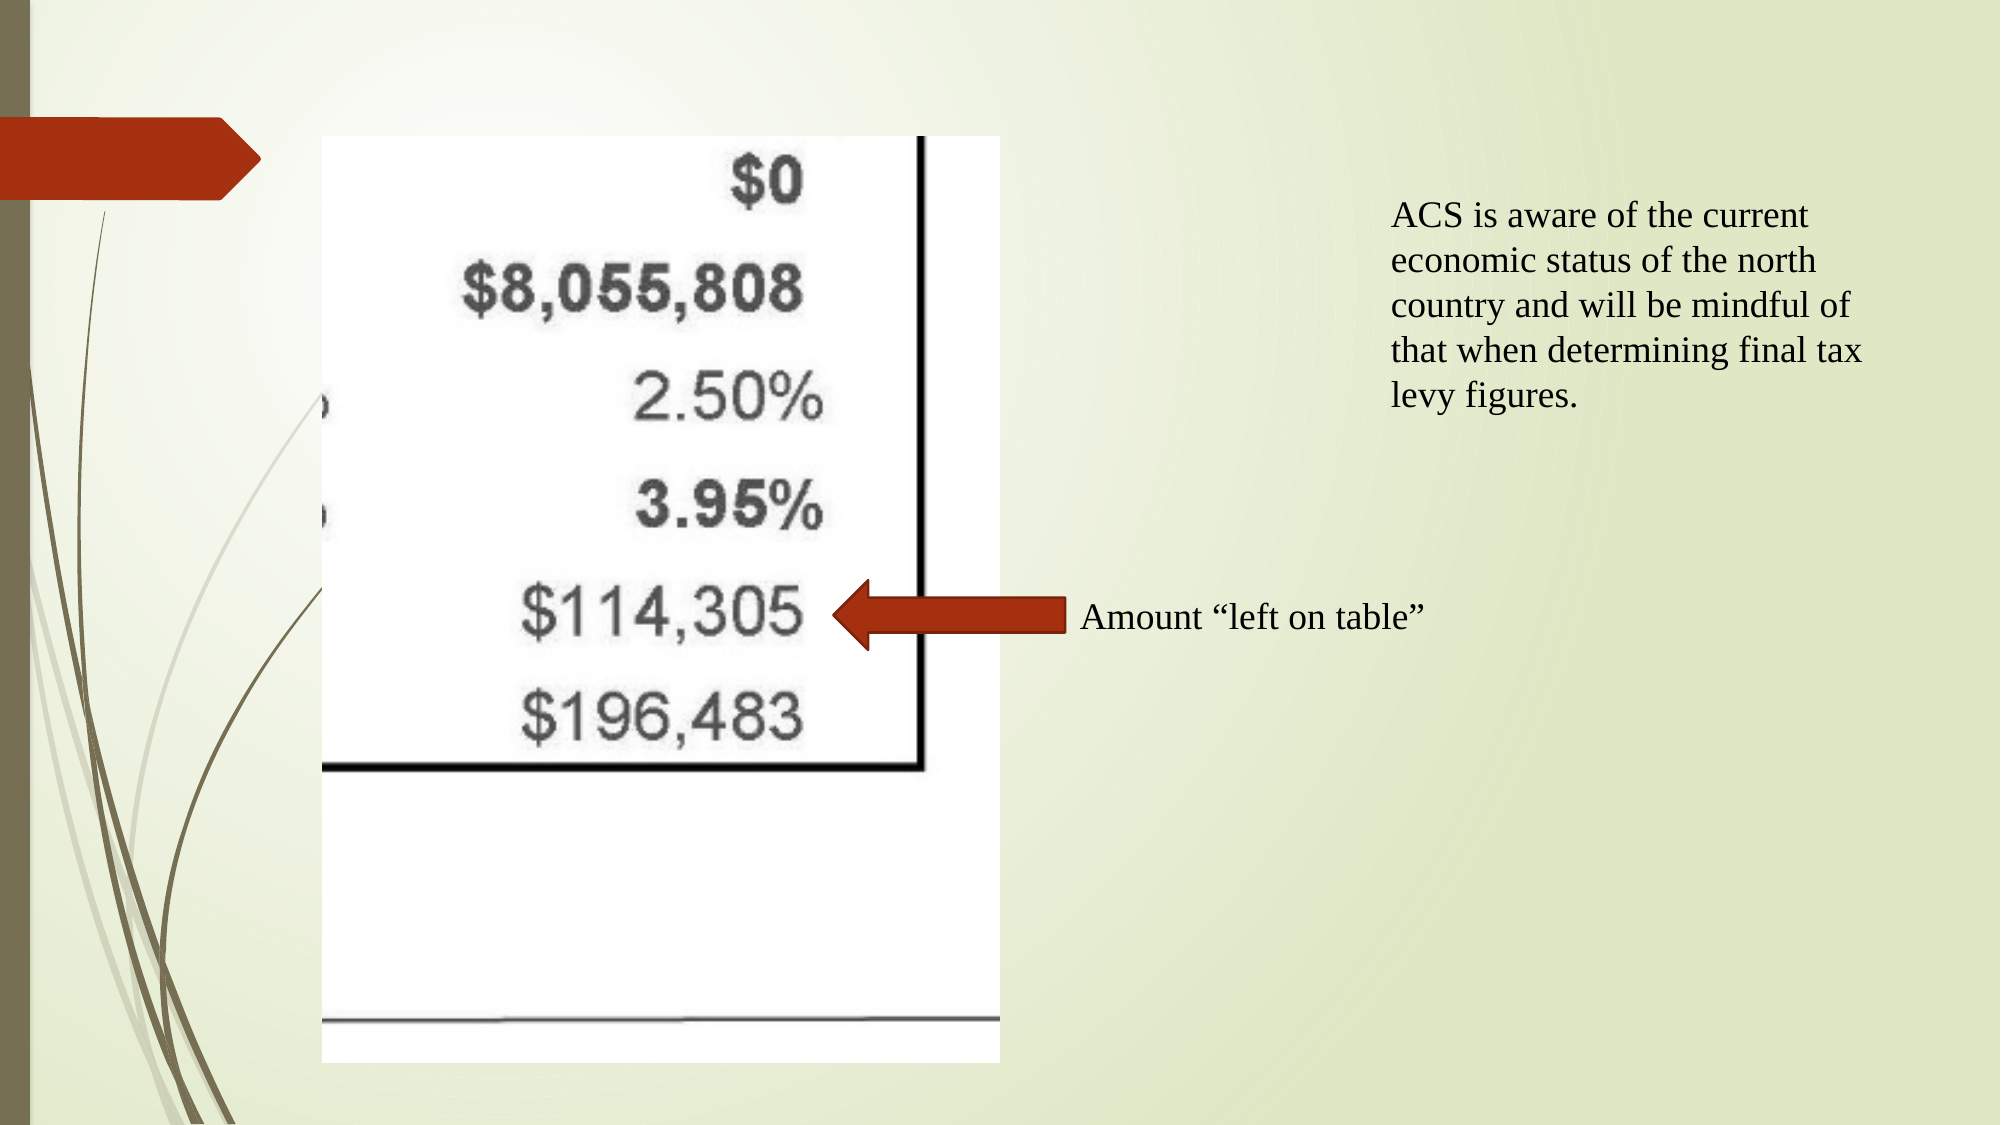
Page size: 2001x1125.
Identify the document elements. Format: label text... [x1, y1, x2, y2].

picture [322, 136, 1001, 1063]
text_box ACS is aware of the current economic status of the north country and will be mindful of that when determining final tax levy figures. [1375, 183, 1929, 423]
text_box [1006, 596, 1065, 634]
text_box Amount “left on table” [1065, 584, 1511, 645]
